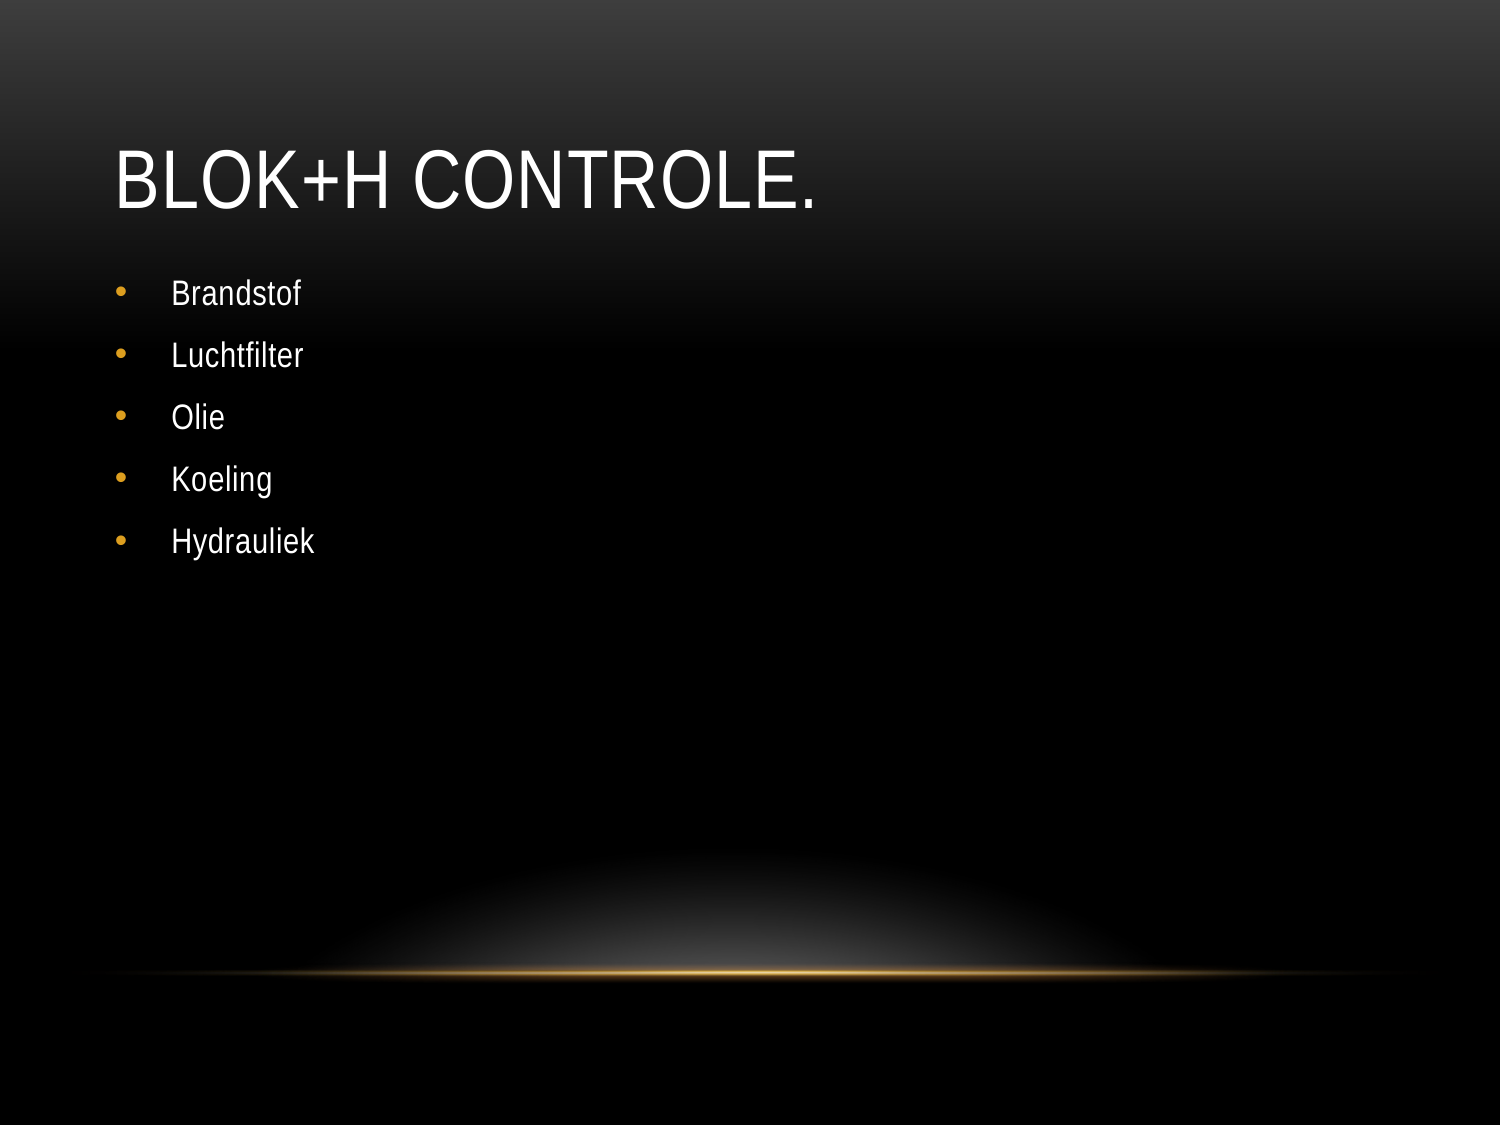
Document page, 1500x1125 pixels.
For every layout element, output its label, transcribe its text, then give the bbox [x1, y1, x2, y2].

picture [0, 0, 1500, 1125]
title blok+h controle. [99, 45, 1400, 233]
list Brandstof Luchtfilter Olie Koeling Hydrauliek [99, 262, 1400, 938]
